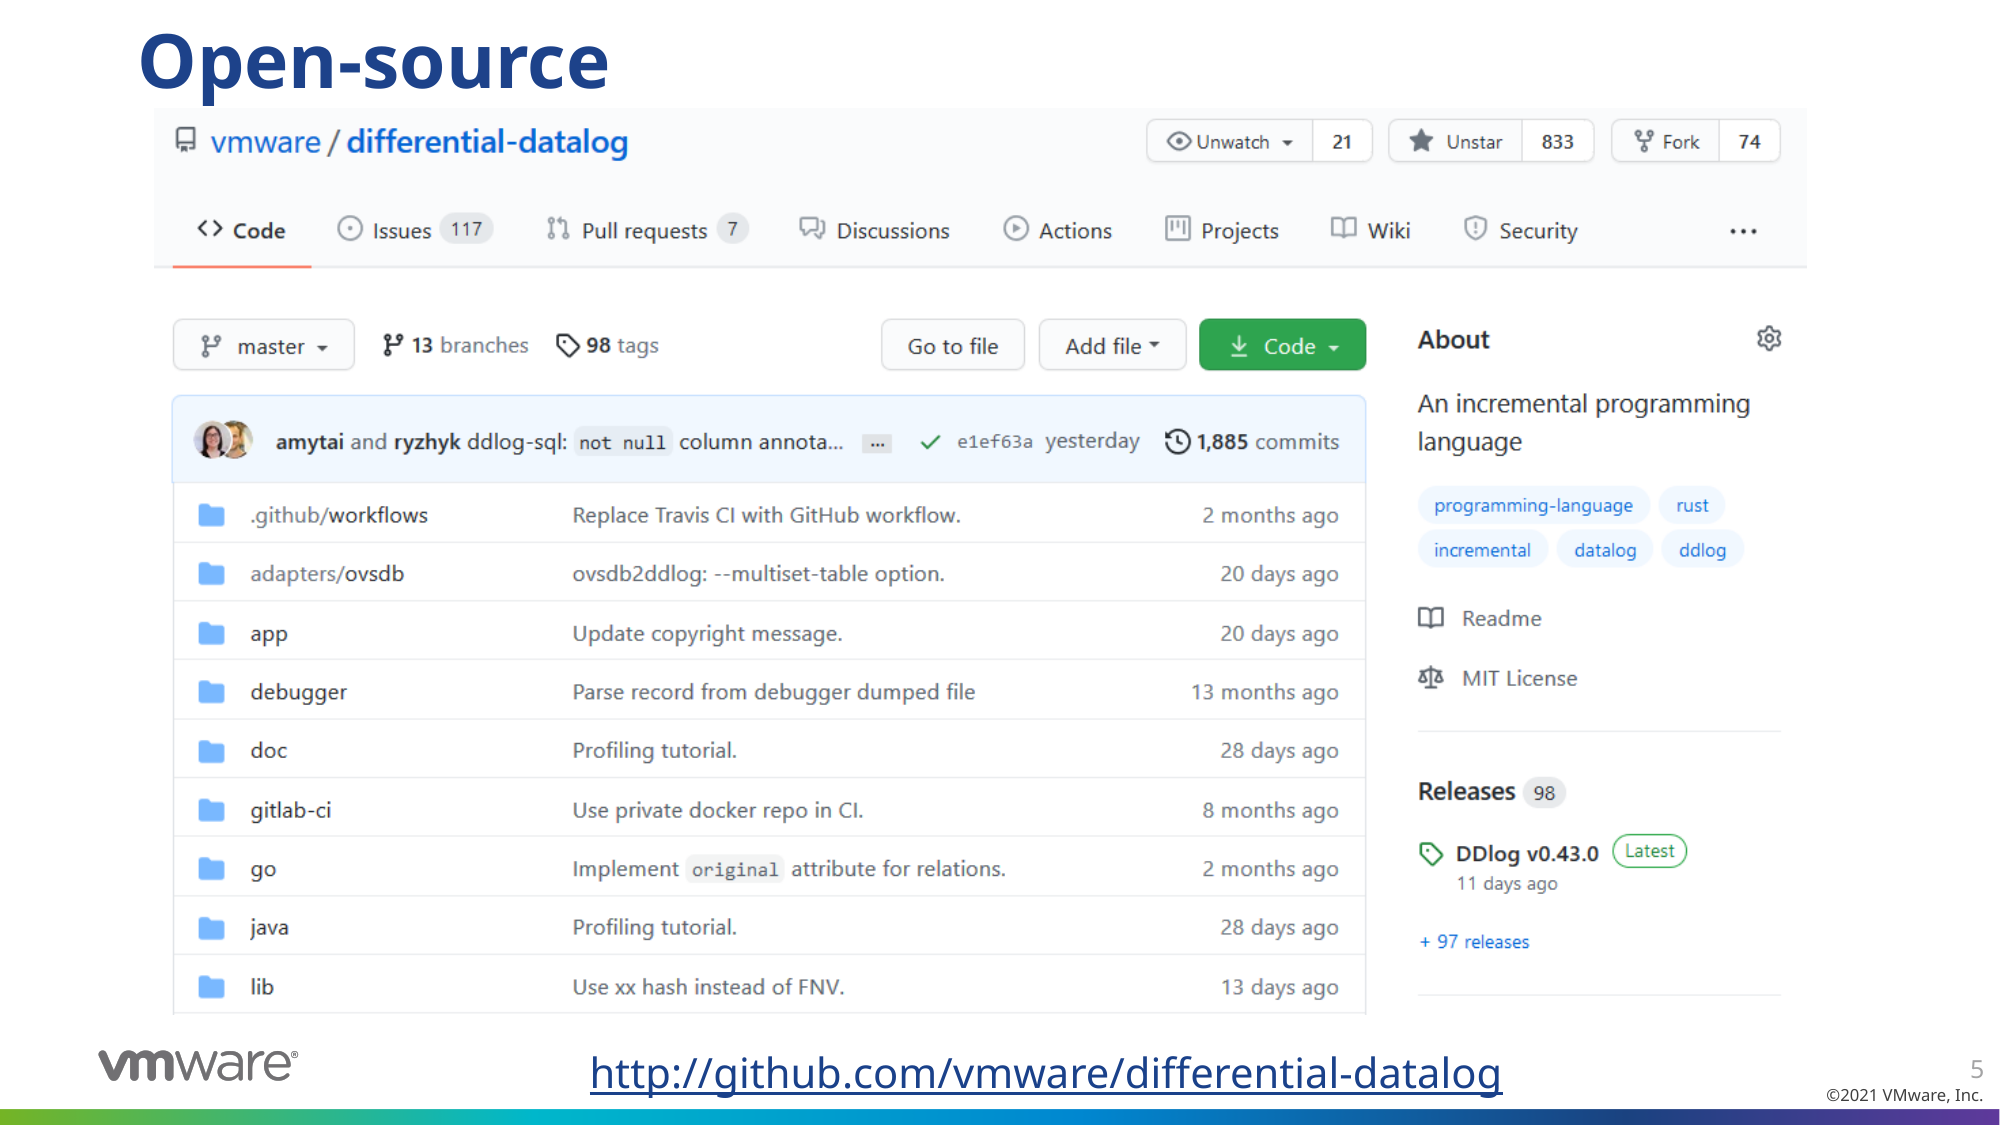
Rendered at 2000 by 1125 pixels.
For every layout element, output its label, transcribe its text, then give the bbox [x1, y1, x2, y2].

slide_number 5 [1917, 1040, 2000, 1101]
title Open-source [137, 18, 1862, 105]
picture [0, 1020, 719, 1125]
text_box http://github.com/vmware/differential-datalog [499, 1039, 1795, 1112]
picture [1075, 1109, 2000, 1125]
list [153, 108, 1807, 1016]
